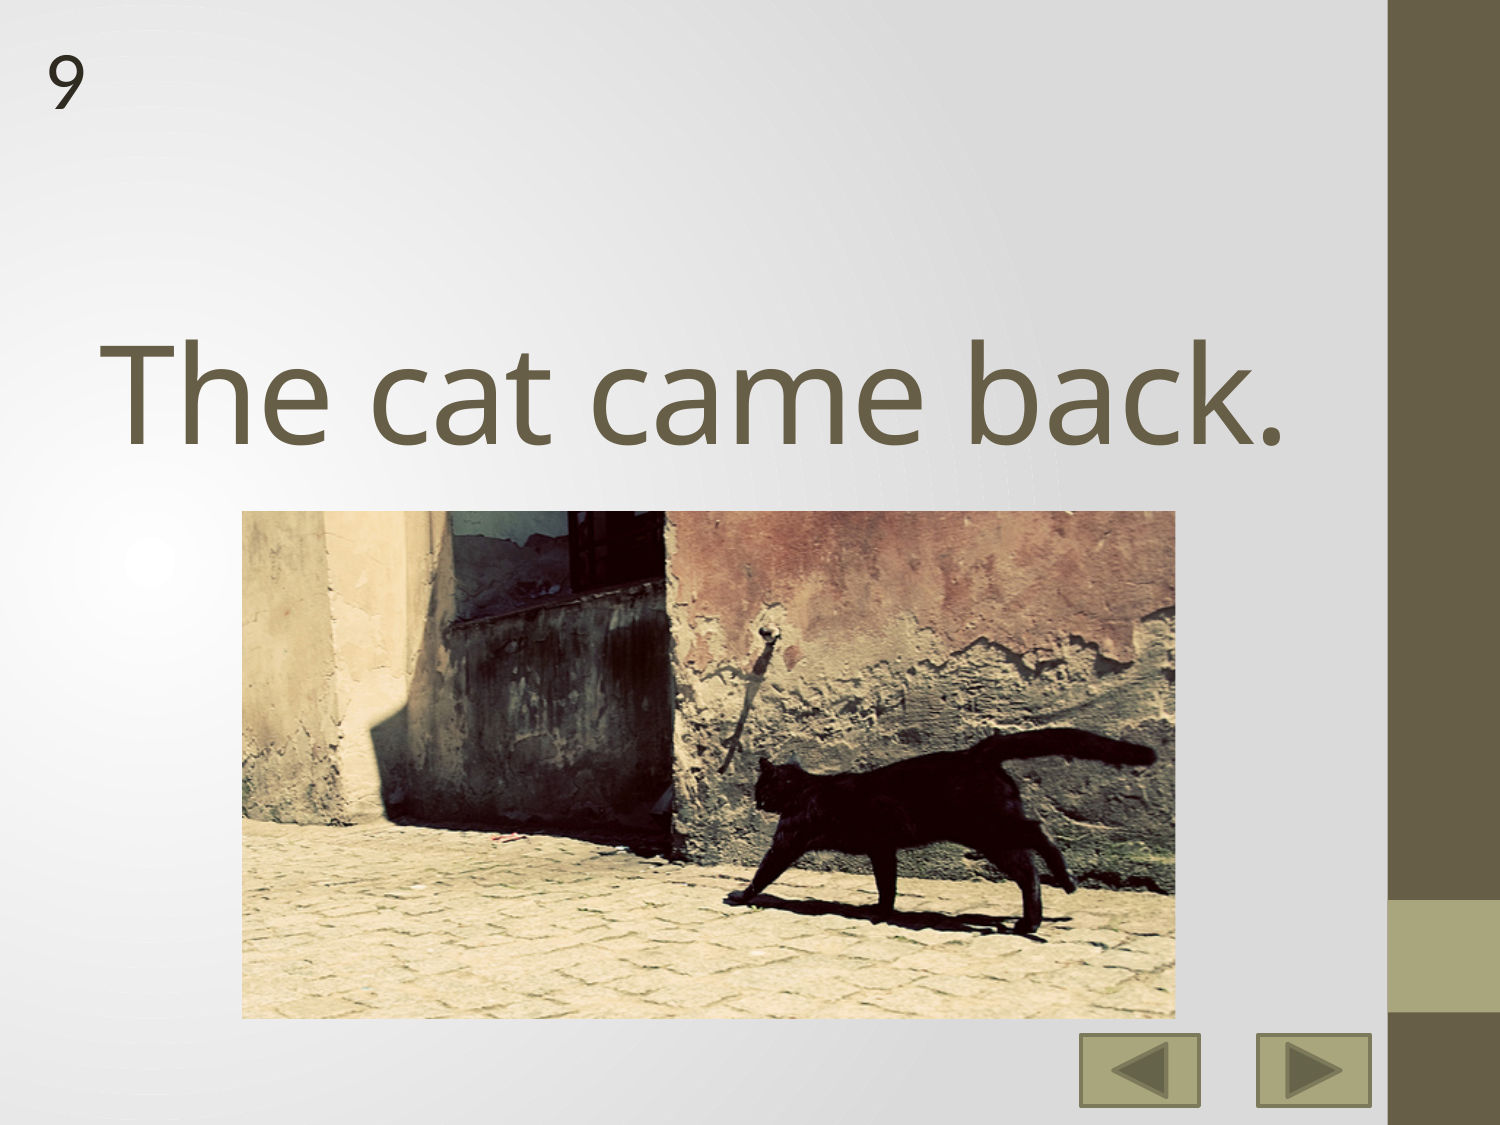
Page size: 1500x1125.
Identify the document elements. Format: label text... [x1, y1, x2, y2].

text_box [1256, 1033, 1372, 1108]
text_box 9 [29, 19, 164, 134]
title The cat came back. [76, 219, 1315, 480]
text_box [1079, 1033, 1201, 1108]
picture [241, 511, 1176, 1019]
